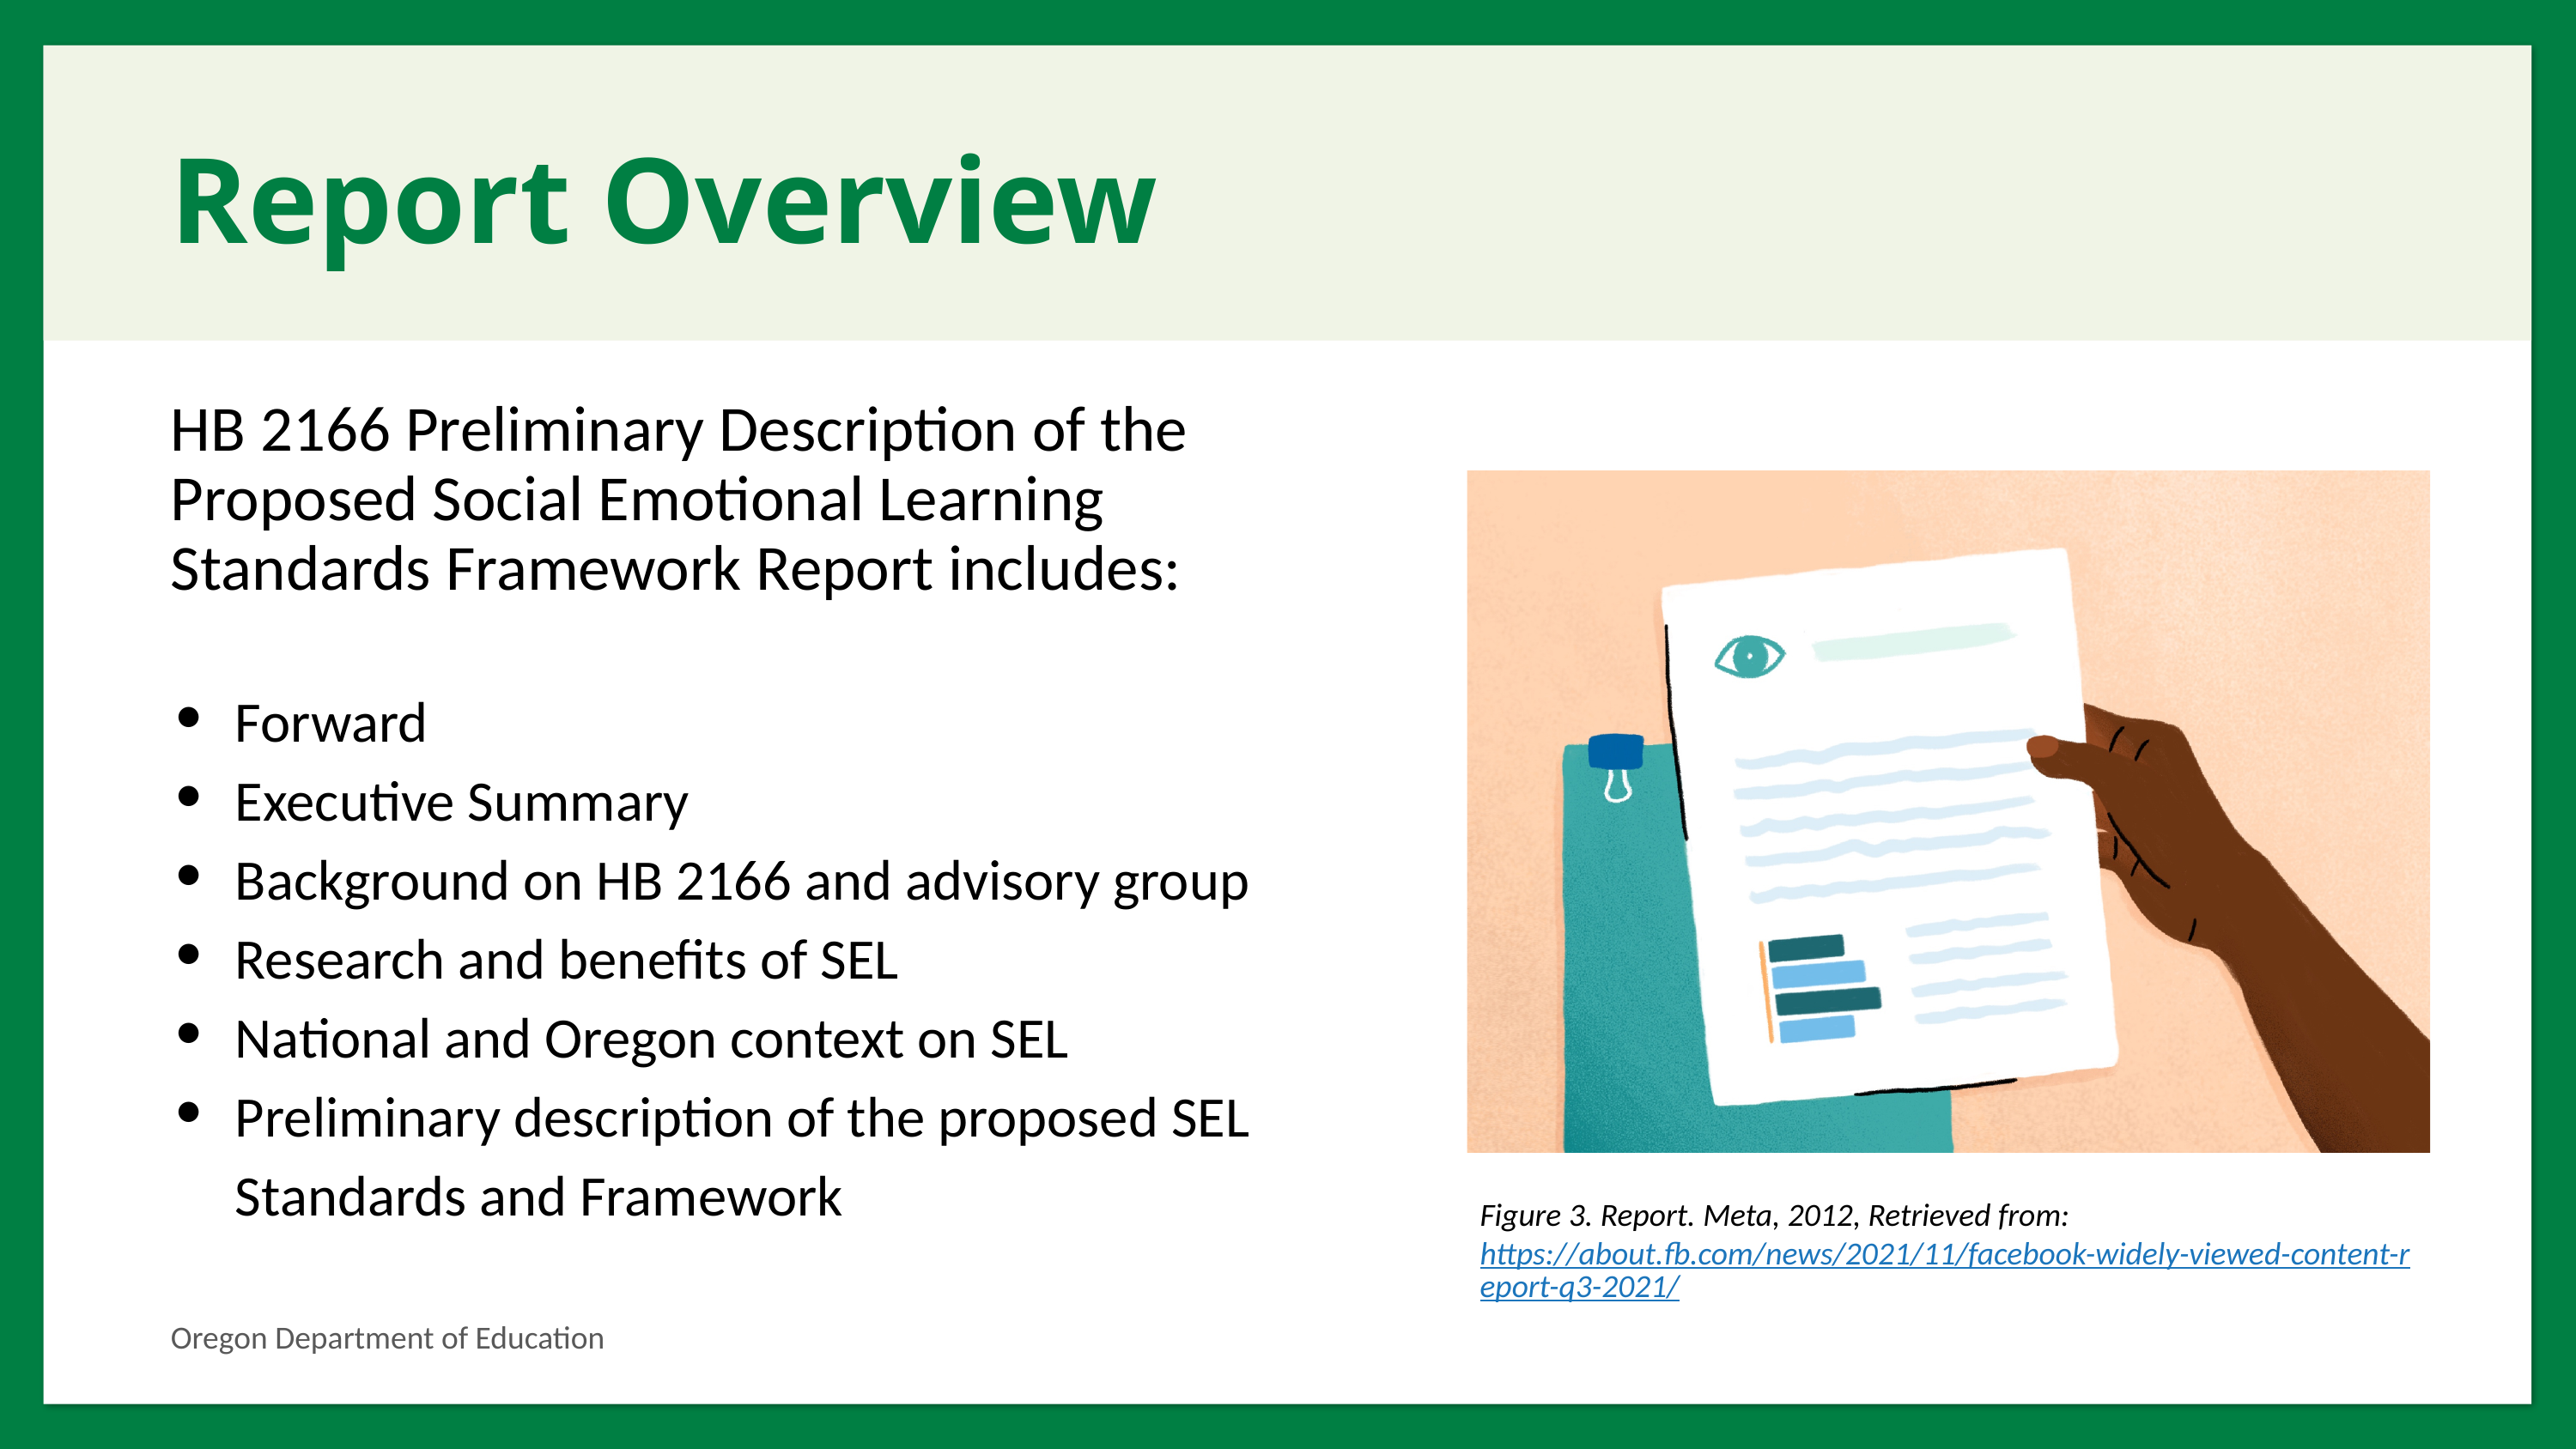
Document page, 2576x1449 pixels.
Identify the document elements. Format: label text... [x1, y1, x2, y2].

text_box Figure 3. Report. Meta, 2012, Retrieved from: https://about.fb.com/news/2021/11/facebook-widely-viewed-content-report-q3-2021/ [1467, 1181, 2431, 1325]
picture [1467, 470, 2431, 1153]
title Report Overview [151, 96, 2431, 314]
list HB 2166 Preliminary Description of the Proposed Social Emotional Learning Standards Framework Report includes: Forward Executive Summary Background on HB 2166 and advisory group Research and benefits of SEL National and Oregon context on SEL Preliminary description of the proposed SEL Standards and Framework [151, 385, 1387, 1254]
